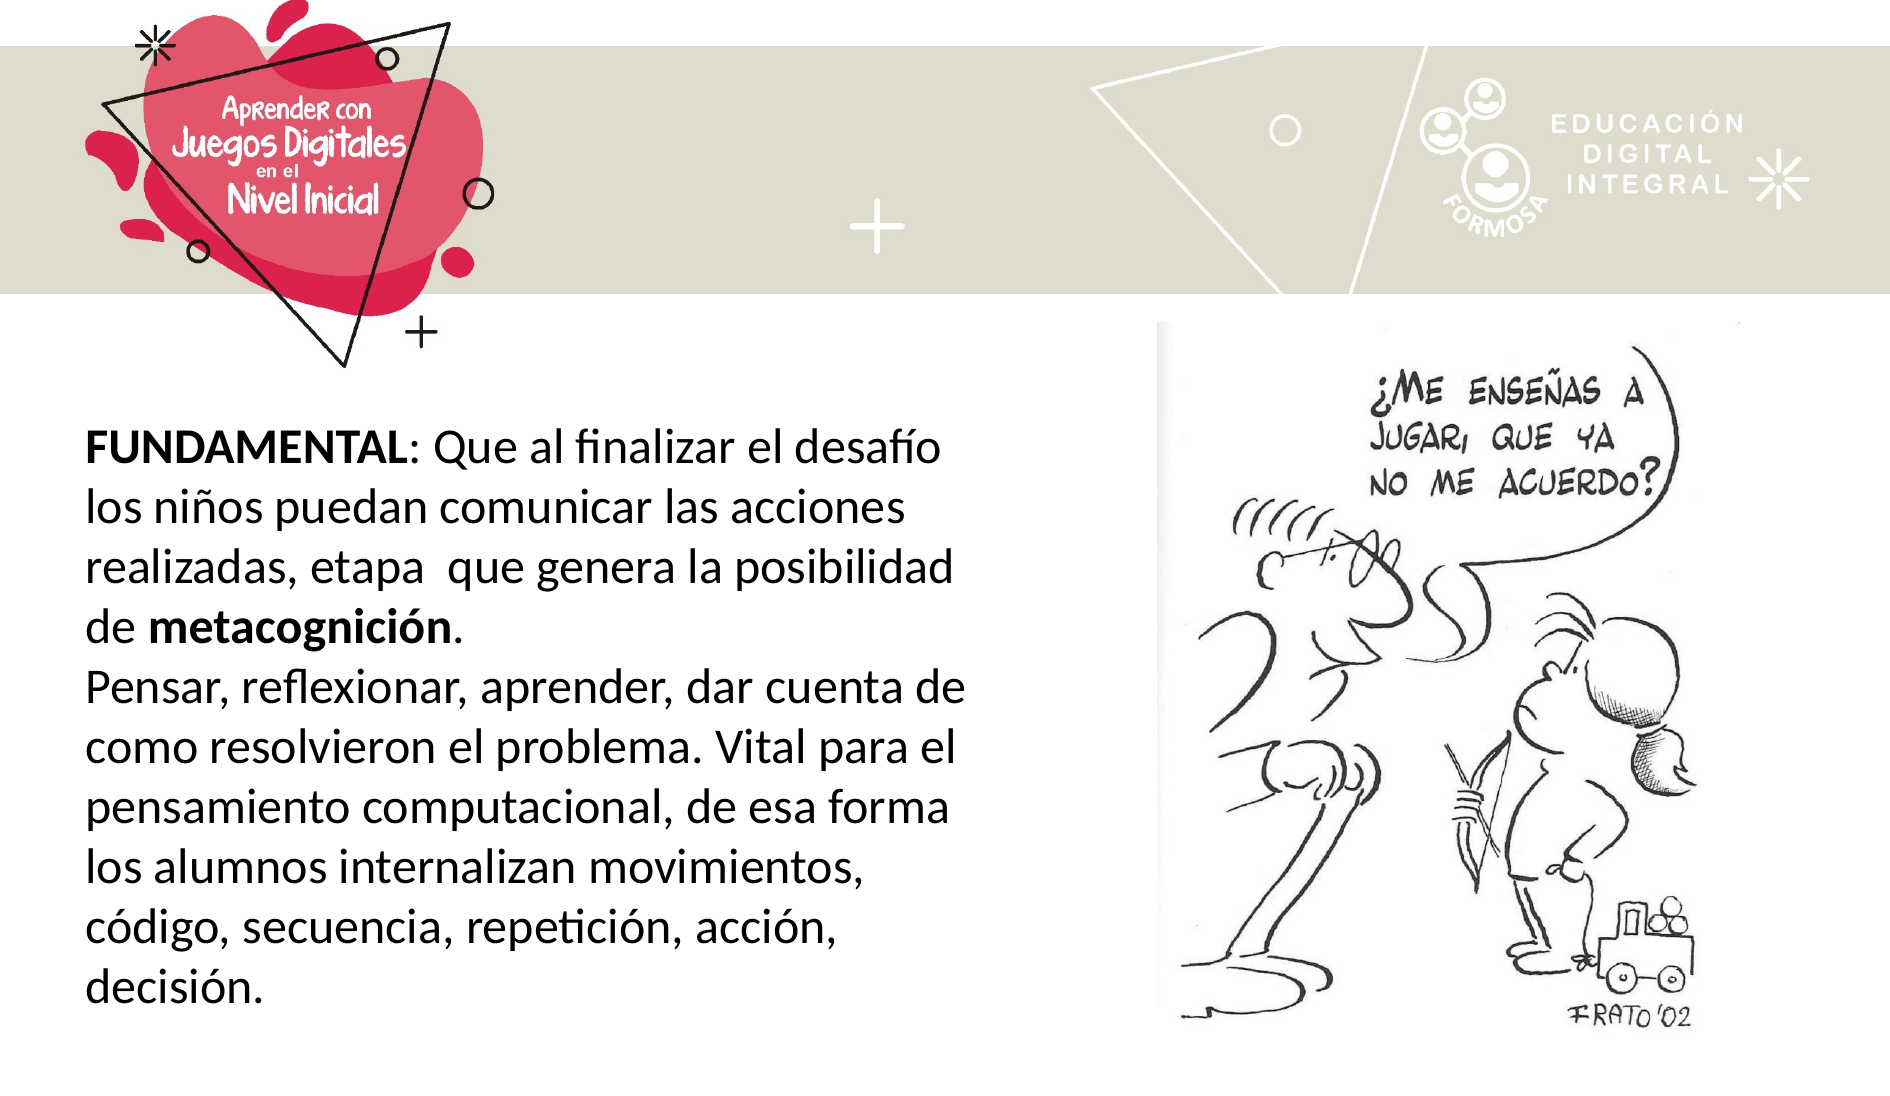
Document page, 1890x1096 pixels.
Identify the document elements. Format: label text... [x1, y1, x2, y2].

text_box FUNDAMENTAL: Que al finalizar el desafío los niños puedan comunicar las acciones realizadas, etapa que genera la posibilidad de metacognición. Pensar, reflexionar, aprender, dar cuenta de como resolvieron el problema. Vital para el pensamiento computacional, de esa forma los alumnos internalizan movimientos, código, secuencia, repetición, acción, decisión. [70, 406, 998, 1021]
picture [0, 0, 1890, 1072]
